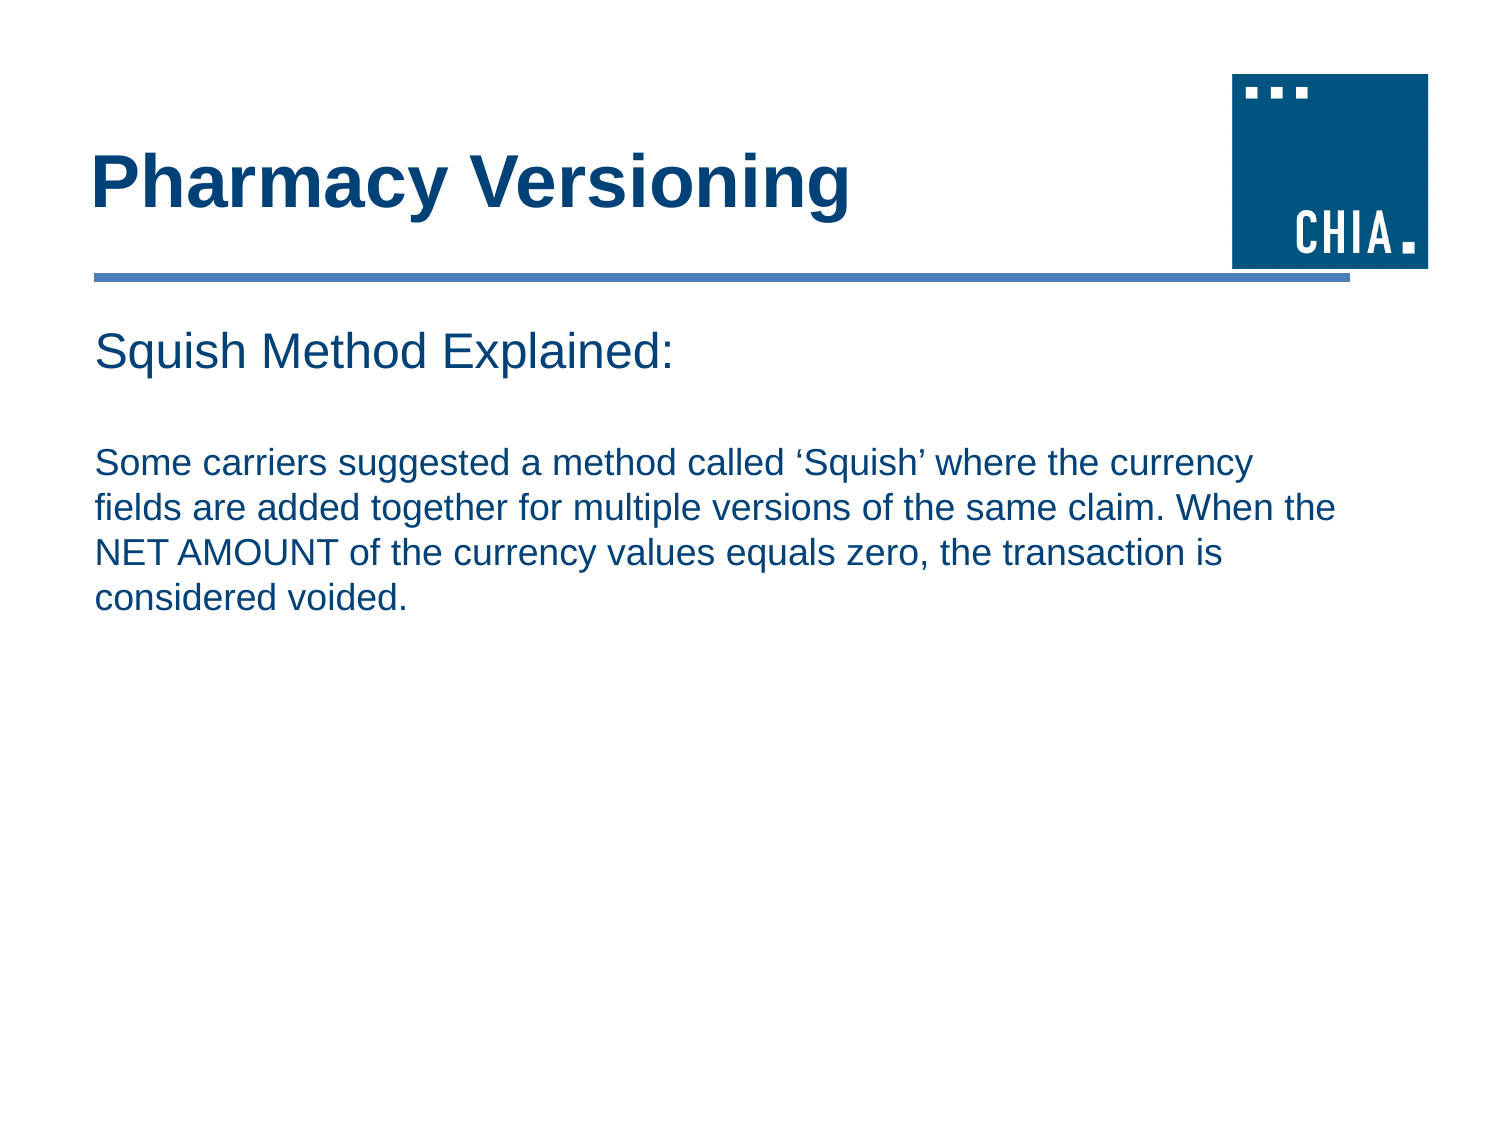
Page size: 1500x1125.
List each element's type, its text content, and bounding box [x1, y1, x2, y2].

picture [1246, 88, 1257, 93]
picture [1368, 211, 1390, 253]
picture [1229, 74, 1432, 276]
picture [1403, 243, 1414, 253]
subtitle Squish Method Explained: Some carriers suggested a method called ‘Squish’ where the currency fields are added together for multiple versions of the same claim. When the NET AMOUNT of the currency values equals zero, the transaction is considered voided. [79, 310, 1353, 987]
title Pharmacy Versioning [75, 93, 1351, 261]
picture [1271, 88, 1282, 93]
picture [1297, 88, 1307, 93]
picture [1354, 211, 1359, 252]
